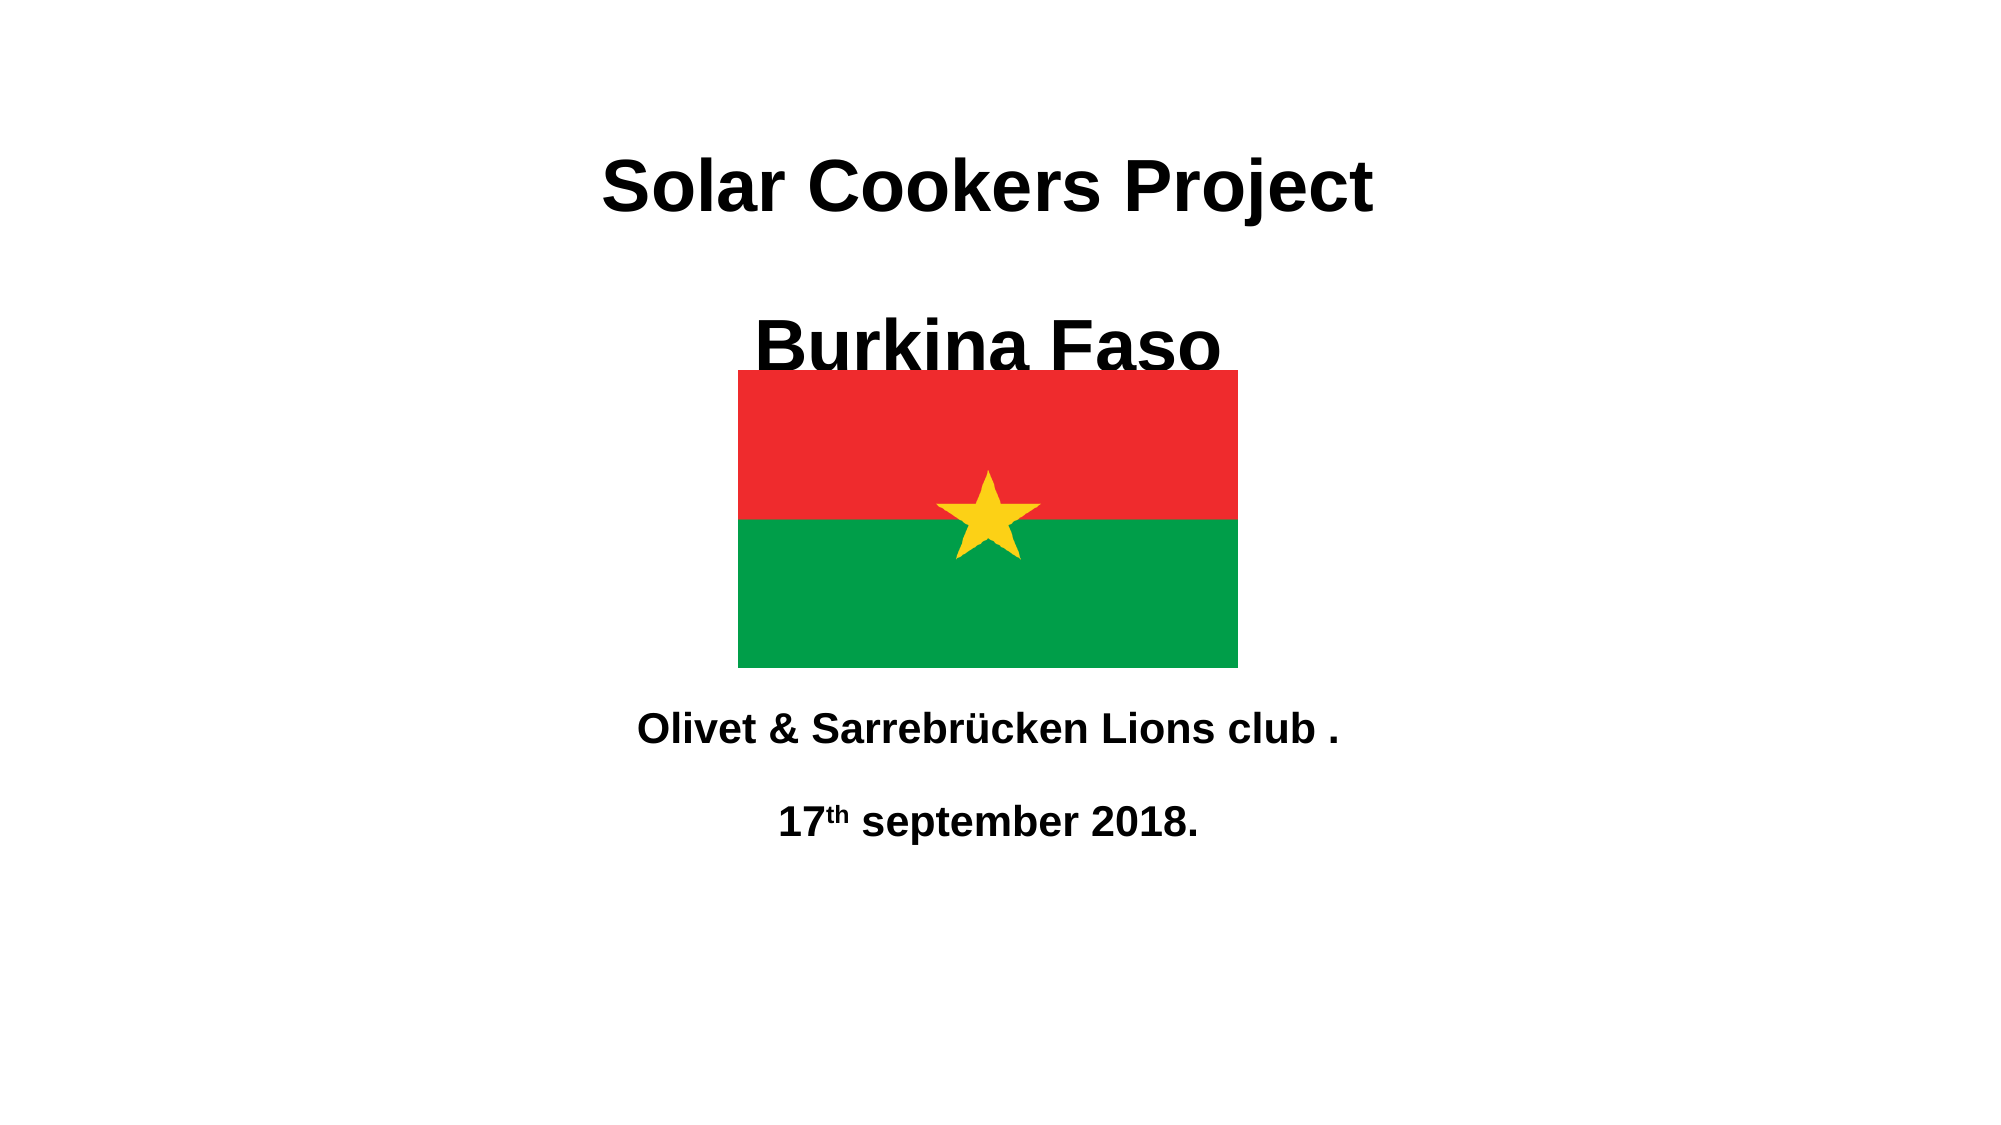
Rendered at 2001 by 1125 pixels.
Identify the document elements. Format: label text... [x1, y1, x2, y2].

picture [738, 370, 1238, 668]
title Solar Cookers Project Burkina Faso Olivet & Sarrebrücken Lions club . 17th september 2018. [114, 59, 1863, 1010]
